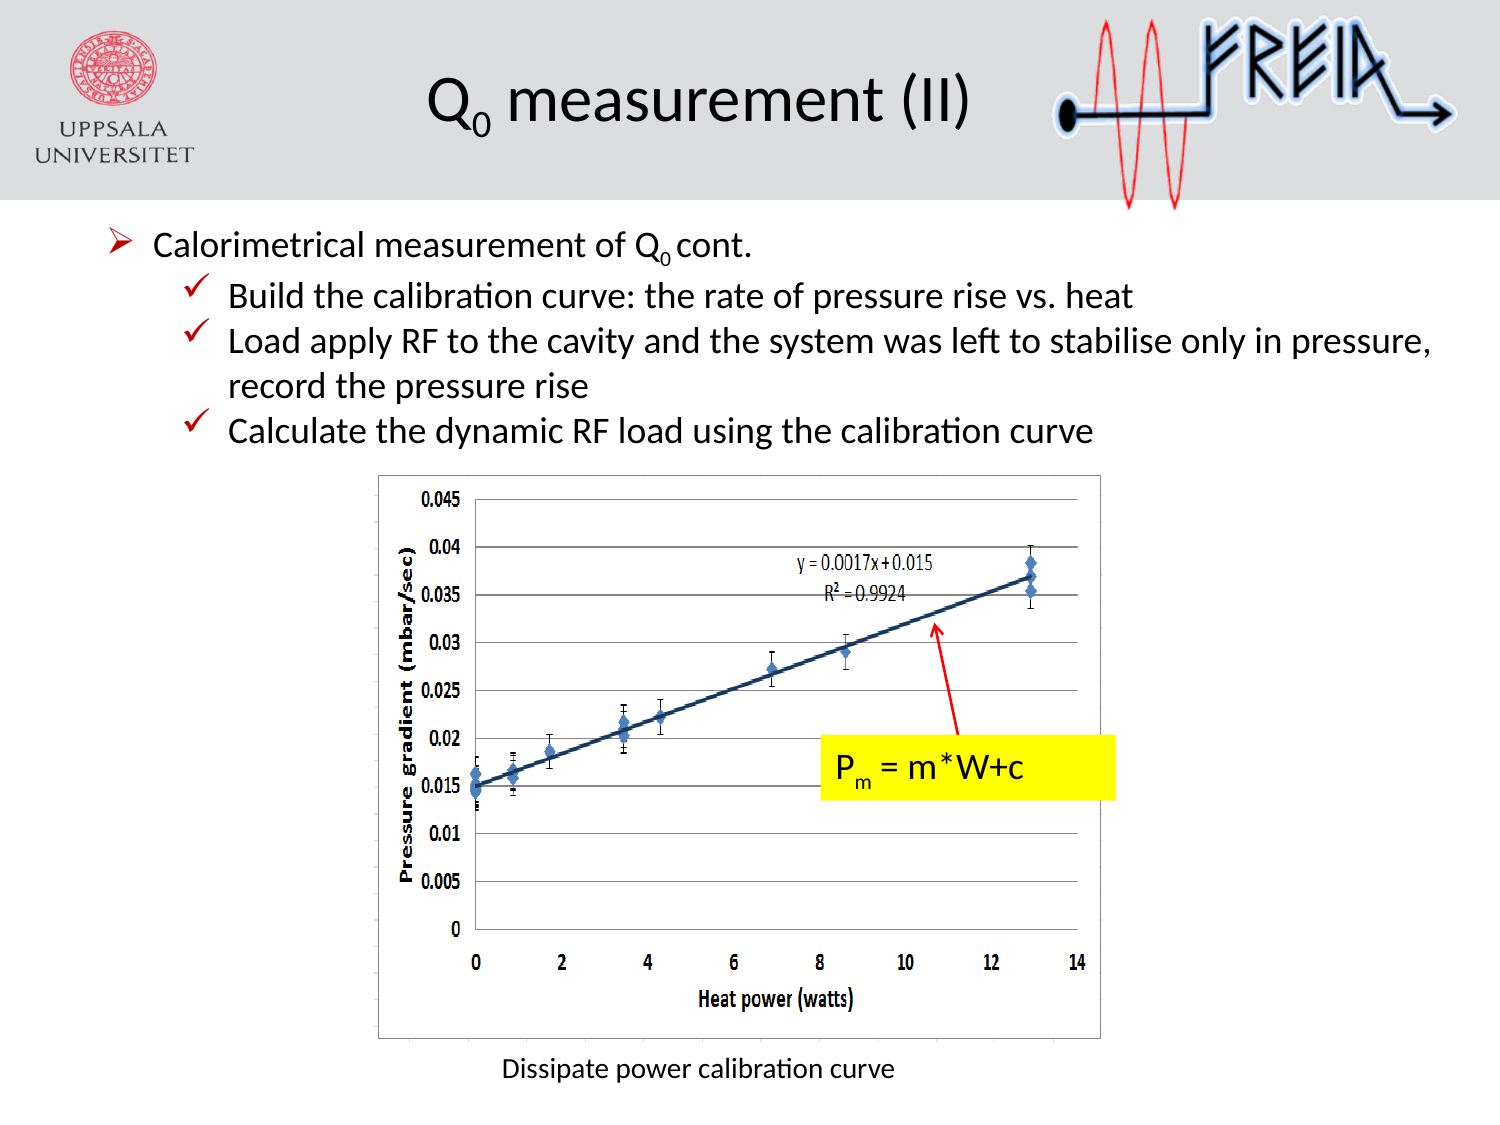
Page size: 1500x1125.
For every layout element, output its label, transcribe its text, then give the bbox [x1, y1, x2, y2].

picture [374, 474, 1103, 1043]
text_box Dissipate power calibration curve [487, 1051, 1013, 1092]
picture [0, 0, 1500, 221]
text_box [933, 622, 959, 736]
text_box Pm = m*W+c [1107, 734, 1116, 801]
text_box Calorimetrical measurement of Q0 cont. Build the calibration curve: the rate of pressure rise vs. heat Load apply RF to the cavity and the system was left to stabilise only in pressure, record the pressure rise Calculate the dynamic RF load using the calibration curve [91, 212, 1462, 459]
